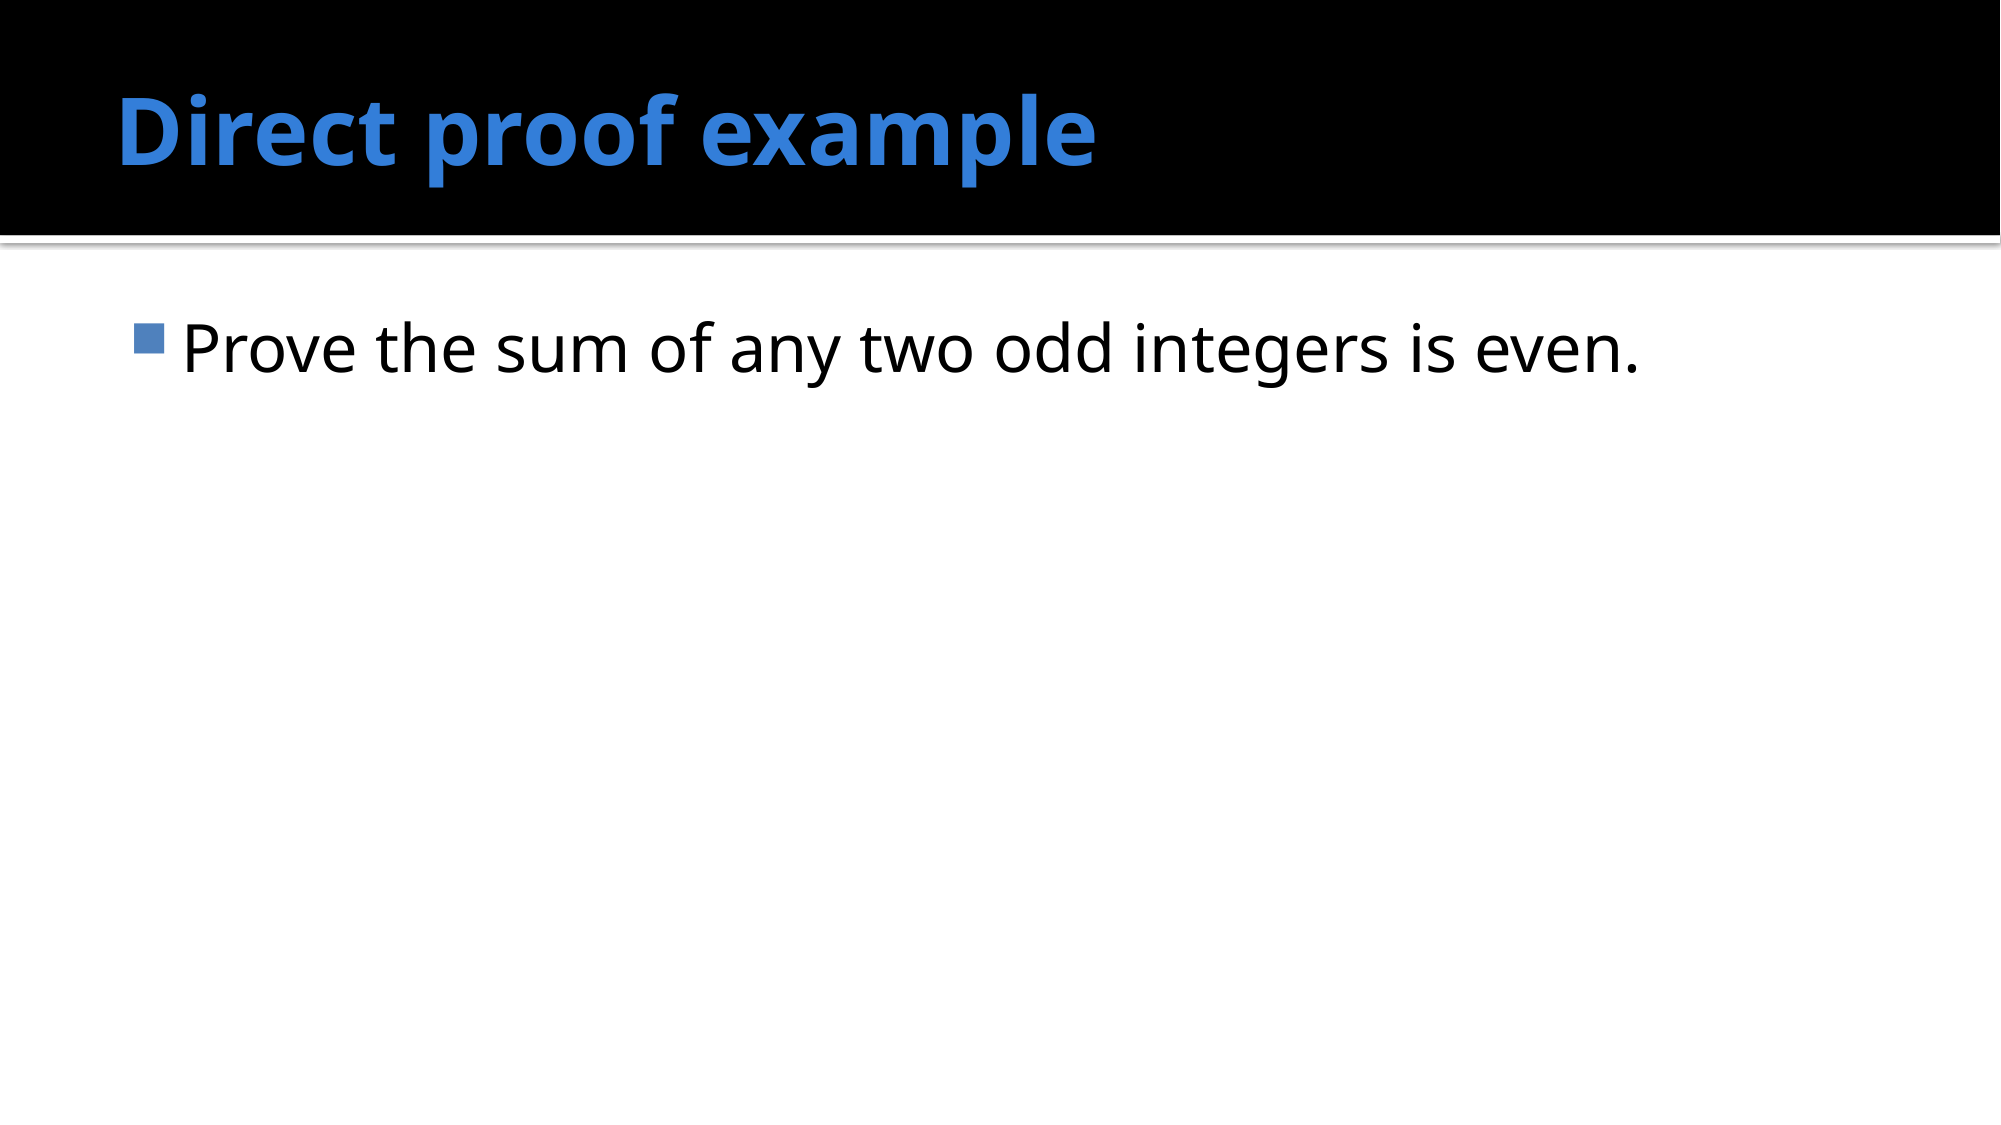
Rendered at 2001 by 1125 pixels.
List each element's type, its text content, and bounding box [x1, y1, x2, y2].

list Prove the sum of any two odd integers is even. [99, 291, 1900, 1050]
title Direct proof example [99, 25, 1900, 231]
